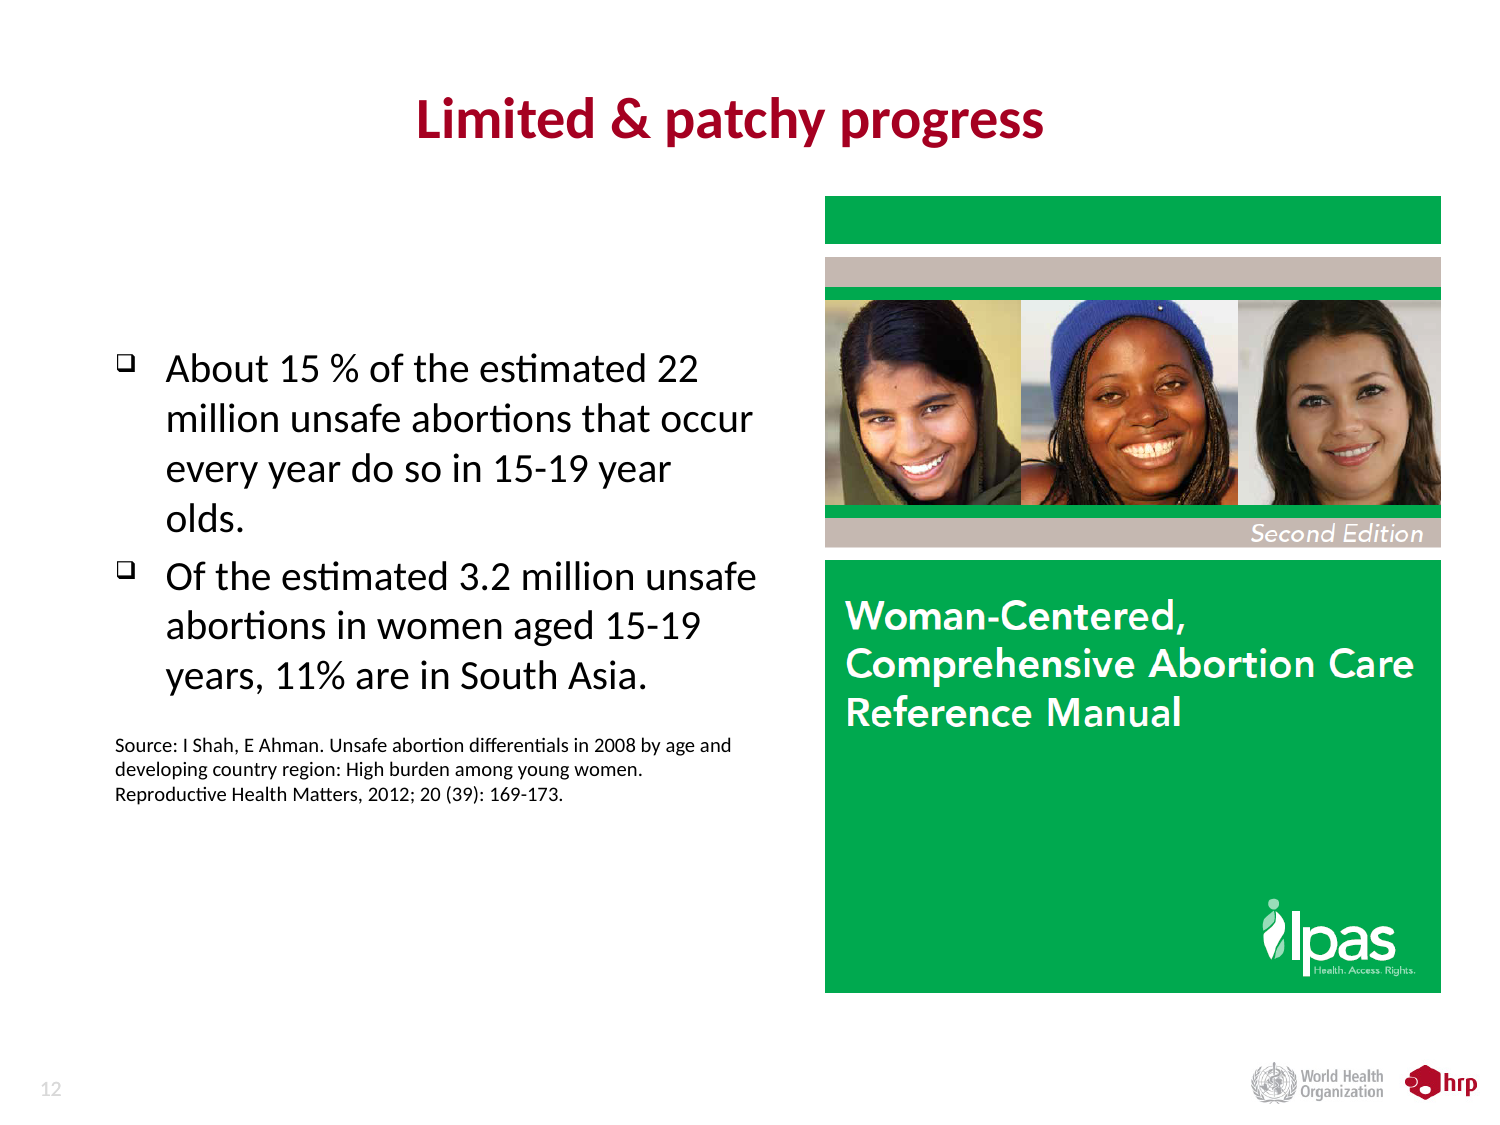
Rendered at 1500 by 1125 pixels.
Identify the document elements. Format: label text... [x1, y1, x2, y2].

picture [1399, 1059, 1483, 1106]
picture [825, 196, 1441, 993]
picture [1251, 1062, 1383, 1104]
list About 15 % of the estimated 22 million unsafe abortions that occur every year do so in 15-19 year olds. Of the estimated 3.2 million unsafe abortions in women aged 15-19 years, 11% are in South Asia. Source: I Shah, E Ahman. Unsafe abortion differentials in 2008 by age and developing country region: High burden among young women. Reproductive Health Matters, 2012; 20 (39): 169-173. [100, 302, 774, 934]
title Limited & patchy progress [76, 45, 1425, 185]
